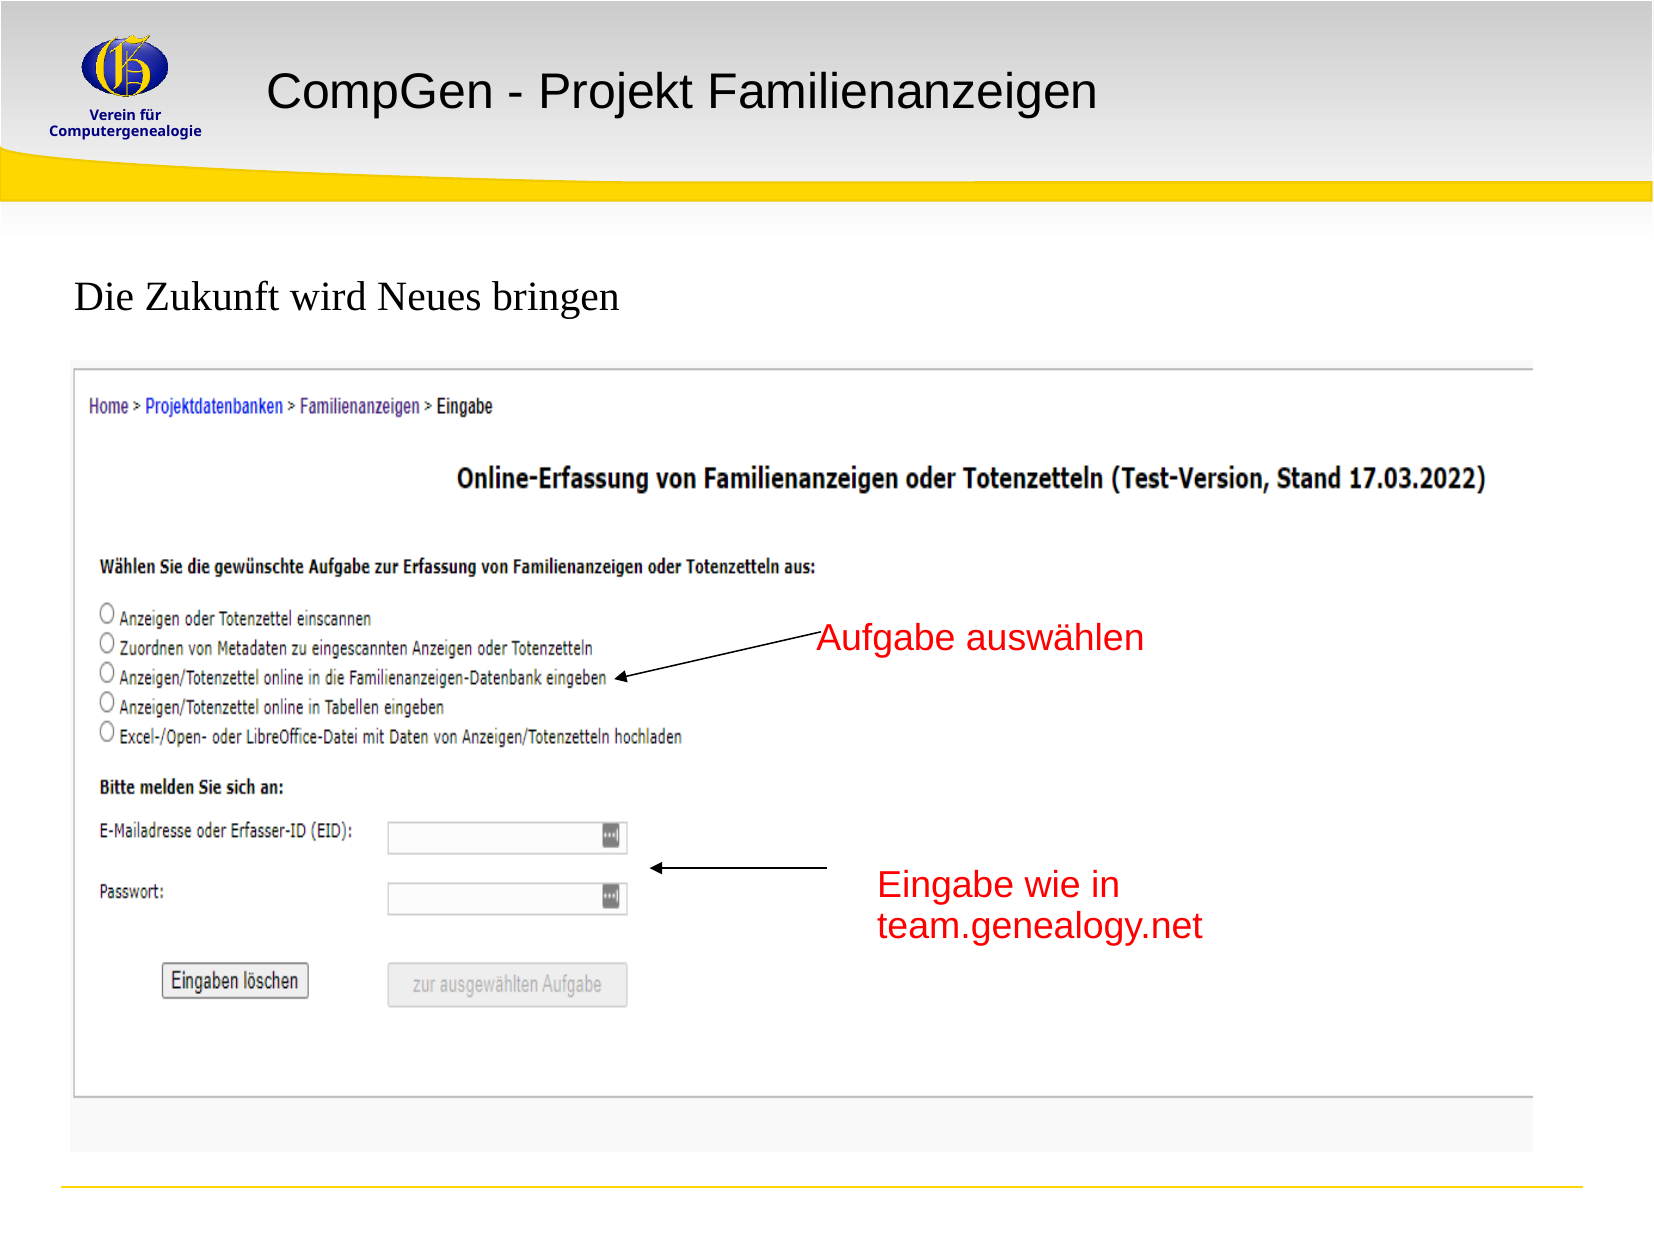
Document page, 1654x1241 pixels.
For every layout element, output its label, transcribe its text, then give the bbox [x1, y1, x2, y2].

picture [70, 359, 1533, 1152]
picture [79, 29, 172, 100]
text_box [613, 631, 822, 680]
list Die Zukunft wird Neues bringen [58, 265, 1583, 1152]
title CompGen - Projekt Familienanzeigen [251, 29, 1629, 153]
